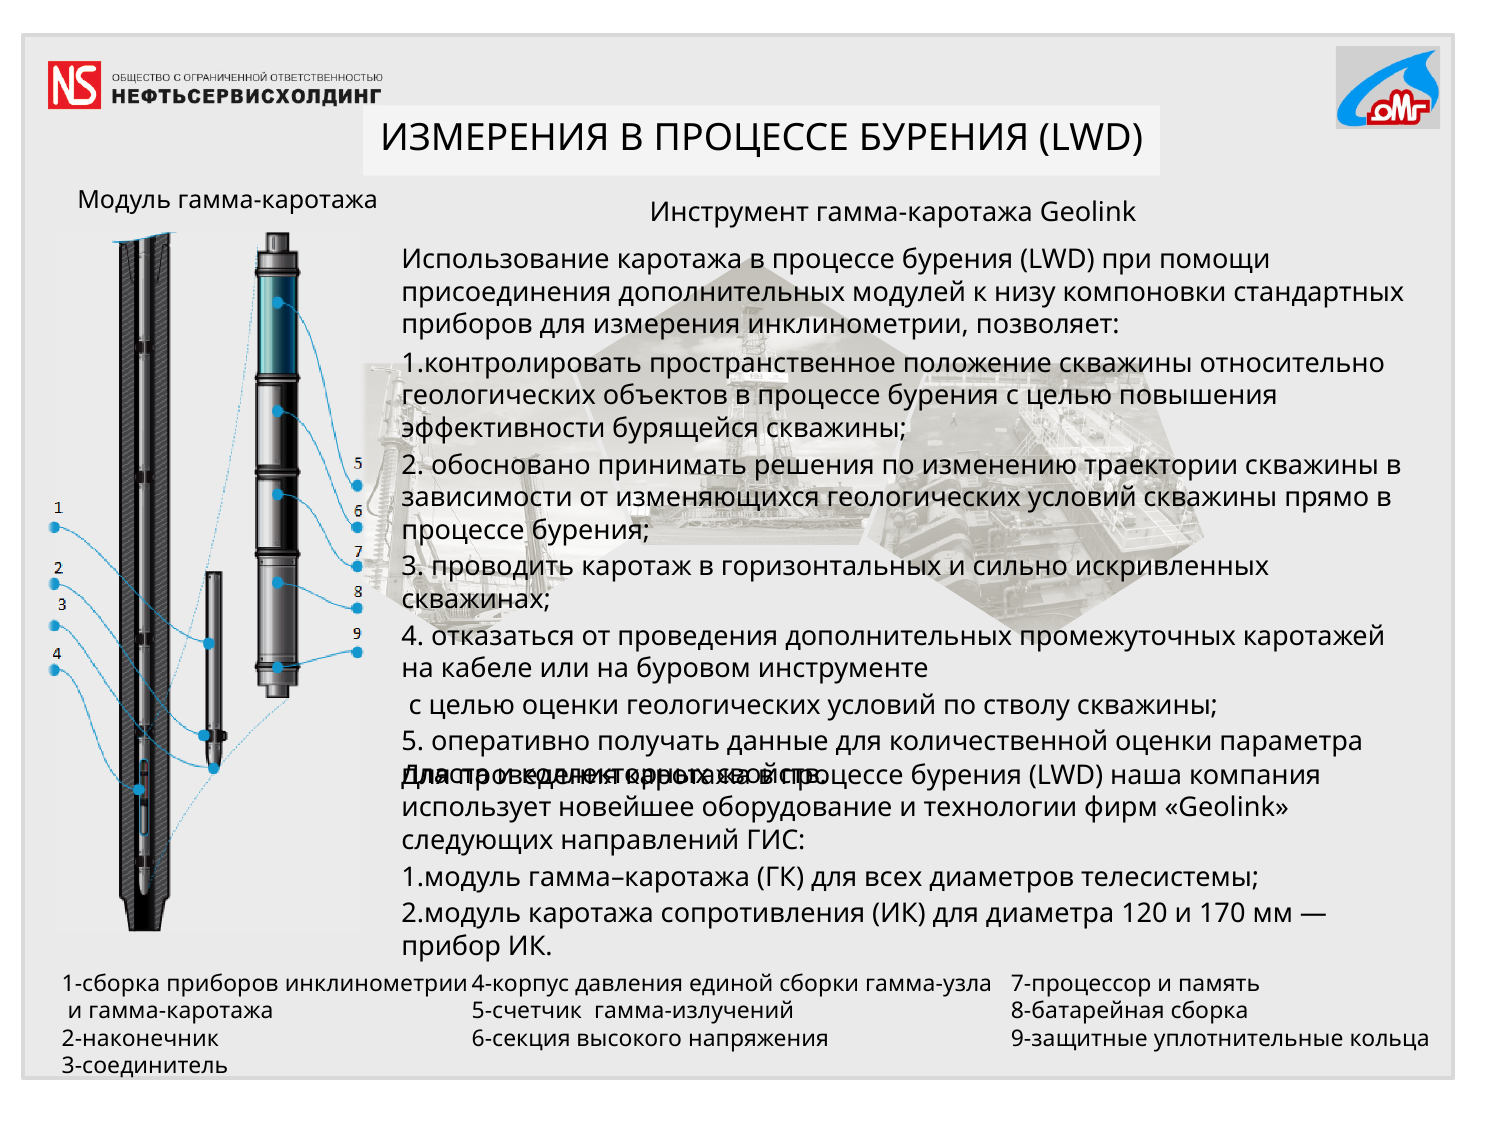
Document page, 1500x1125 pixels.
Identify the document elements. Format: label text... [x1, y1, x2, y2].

picture [46, 58, 391, 110]
text_box Инструмент гамма-каротажа Geolink [328, 187, 1458, 235]
text_box Использование каротажа в процессе бурения (LWD) при помощи присоединения дополнительных модулей к низу компоновки стандартных приборов для измерения инклинометрии, позволяет: 1.контролировать пространственное положение скважины относительно геологических объектов в процессе бурения с целью повышения эффективности бурящейся скважины; 2. обосновано принимать решения по изменению траектории скважины в зависимости от изменяющихся геологических условий скважины прямо в процессе бурения; 3. проводить каротаж в горизонтальных и сильно искривленных скважинах; 4. отказаться от проведения дополнительных промежуточных каротажей на кабеле или на буровом инструменте с целью оценки геологических условий по стволу скважины; 5. оперативно получать данные для количественной оценки параметра пласта и коллекторных свойств. [386, 234, 1426, 797]
text_box 4-корпус давления единой сборки гамма-узла 5-счетчик гамма-излучений 6-секция высокого напряжения [456, 960, 1153, 1059]
text_box 1-сборка приборов инклинометрии и гамма-каротажа 2-наконечник 3-соединитель [46, 960, 762, 1086]
text_box 7-процессор и память 8-батарейная сборка 9-защитные уплотнительные кольца [1153, 960, 1500, 1059]
text_box Для проведения каротажа в процессе бурения (LWD) наша компания использует новейшее оборудование и технологии фирм «Geolink» следующих направлений ГИС: 1.модуль гамма–каротажа (ГК) для всех диаметров телесистемы; 2.модуль каротажа сопротивления (ИК) для диаметра 120 и 170 мм — прибор ИК. [386, 749, 1407, 968]
picture [1335, 46, 1441, 130]
text_box [21, 33, 1455, 1080]
picture [46, 222, 1205, 938]
text_box Модуль гамма-каротажа [62, 175, 414, 221]
text_box ИЗМЕРЕНИЯ В ПРОЦЕССЕ БУРЕНИЯ (LWD) [363, 105, 1161, 176]
